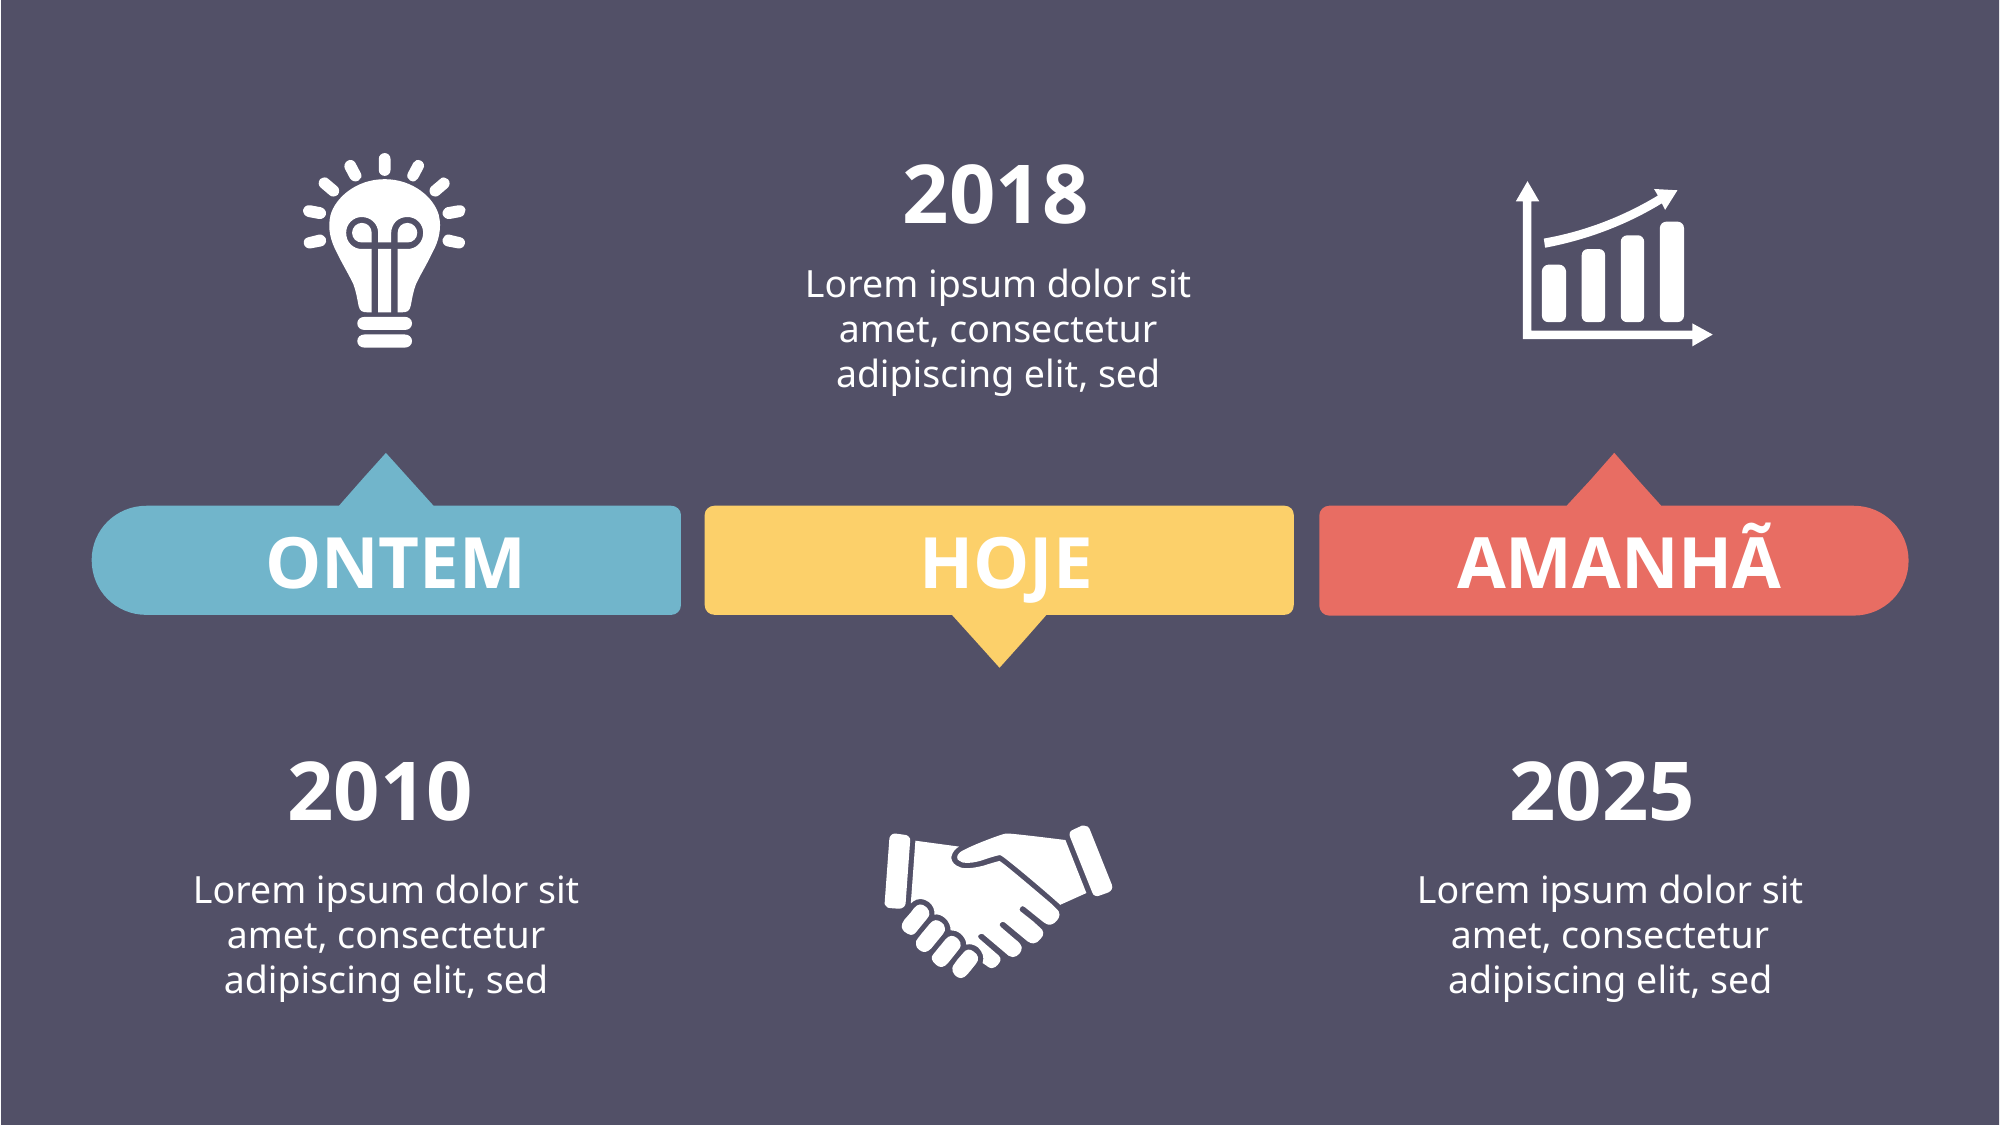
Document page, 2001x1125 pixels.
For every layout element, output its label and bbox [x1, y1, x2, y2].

text_box [1, 0, 2000, 1125]
